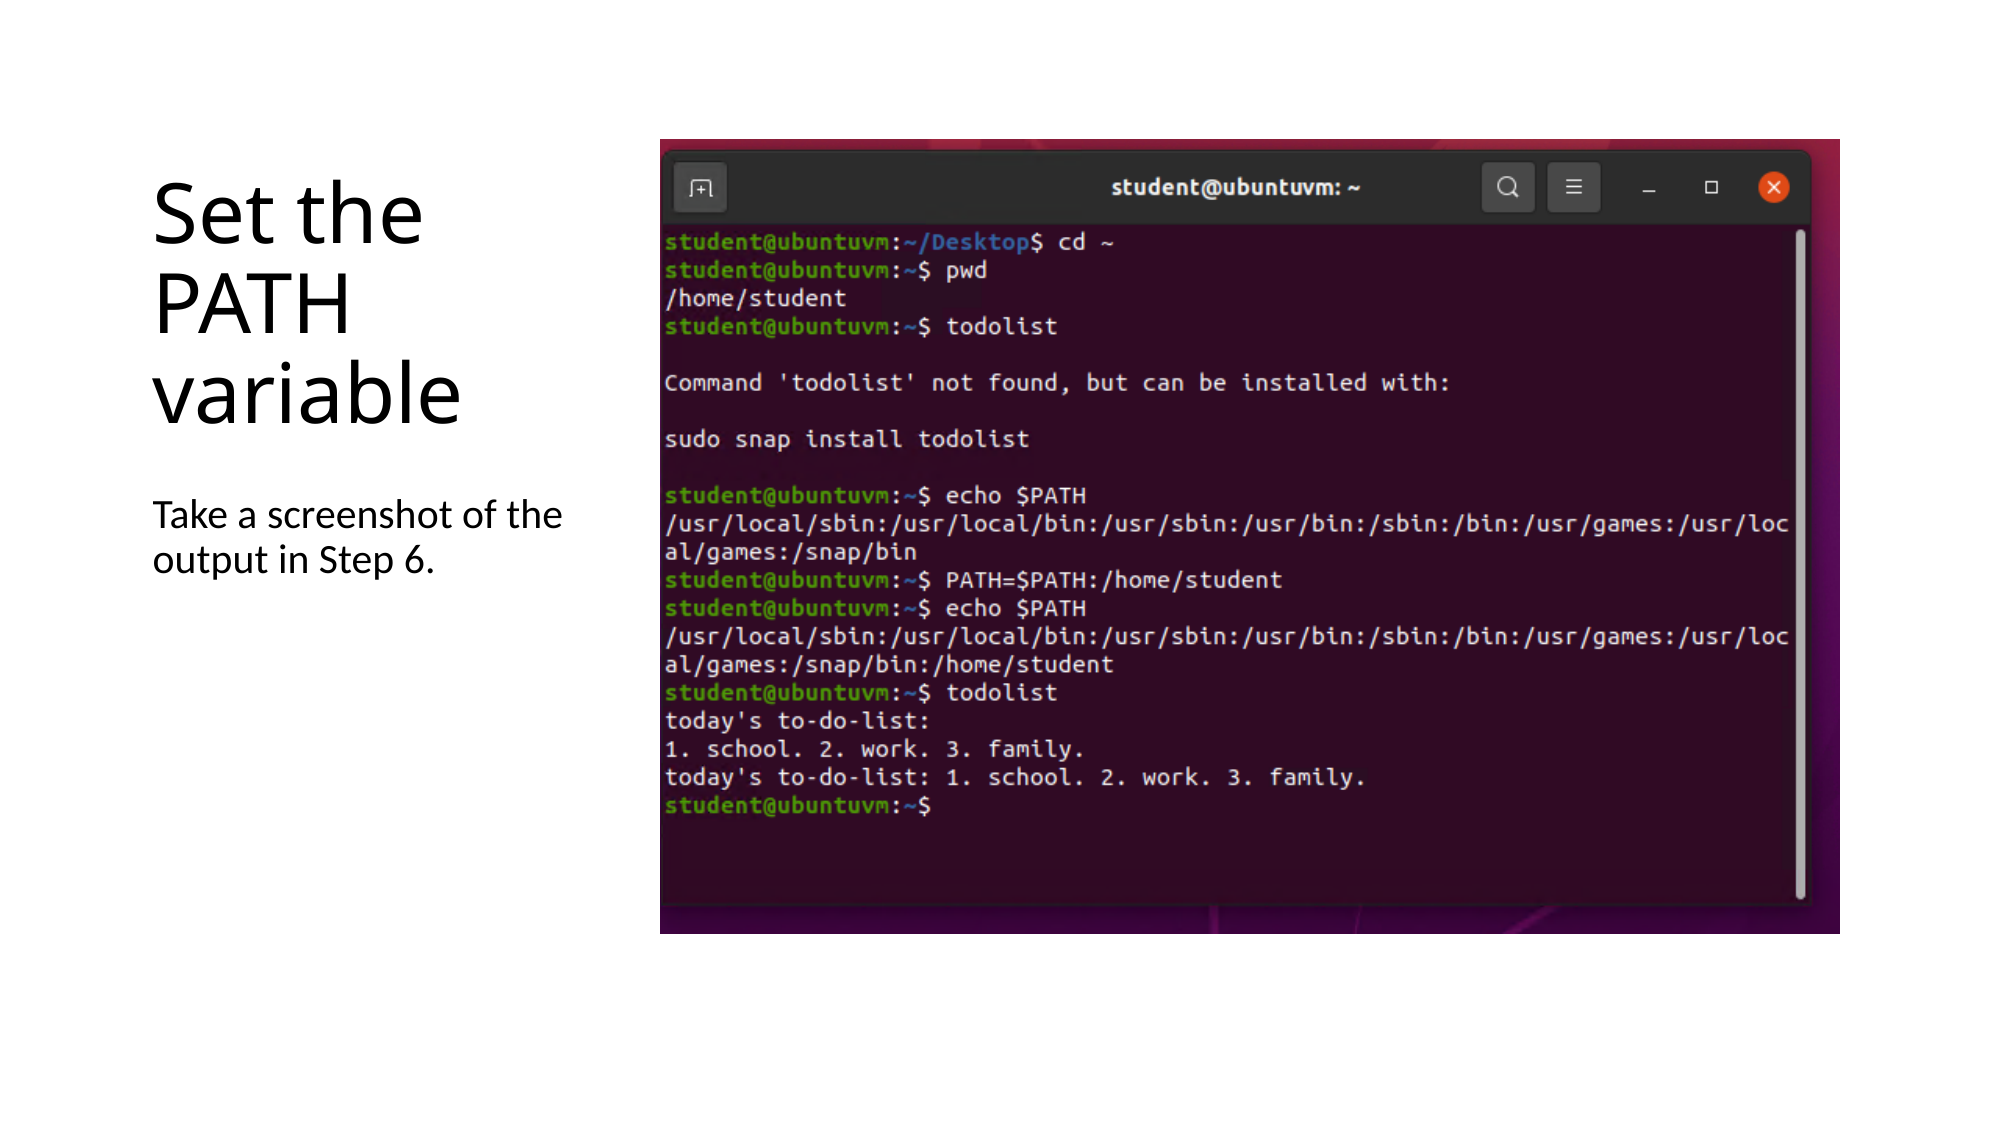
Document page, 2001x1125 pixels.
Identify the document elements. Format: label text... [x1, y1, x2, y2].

list Take a screenshot of the output in Step 6. [137, 485, 588, 756]
title Set the PATH variable [137, 140, 588, 450]
picture [637, 139, 1863, 975]
